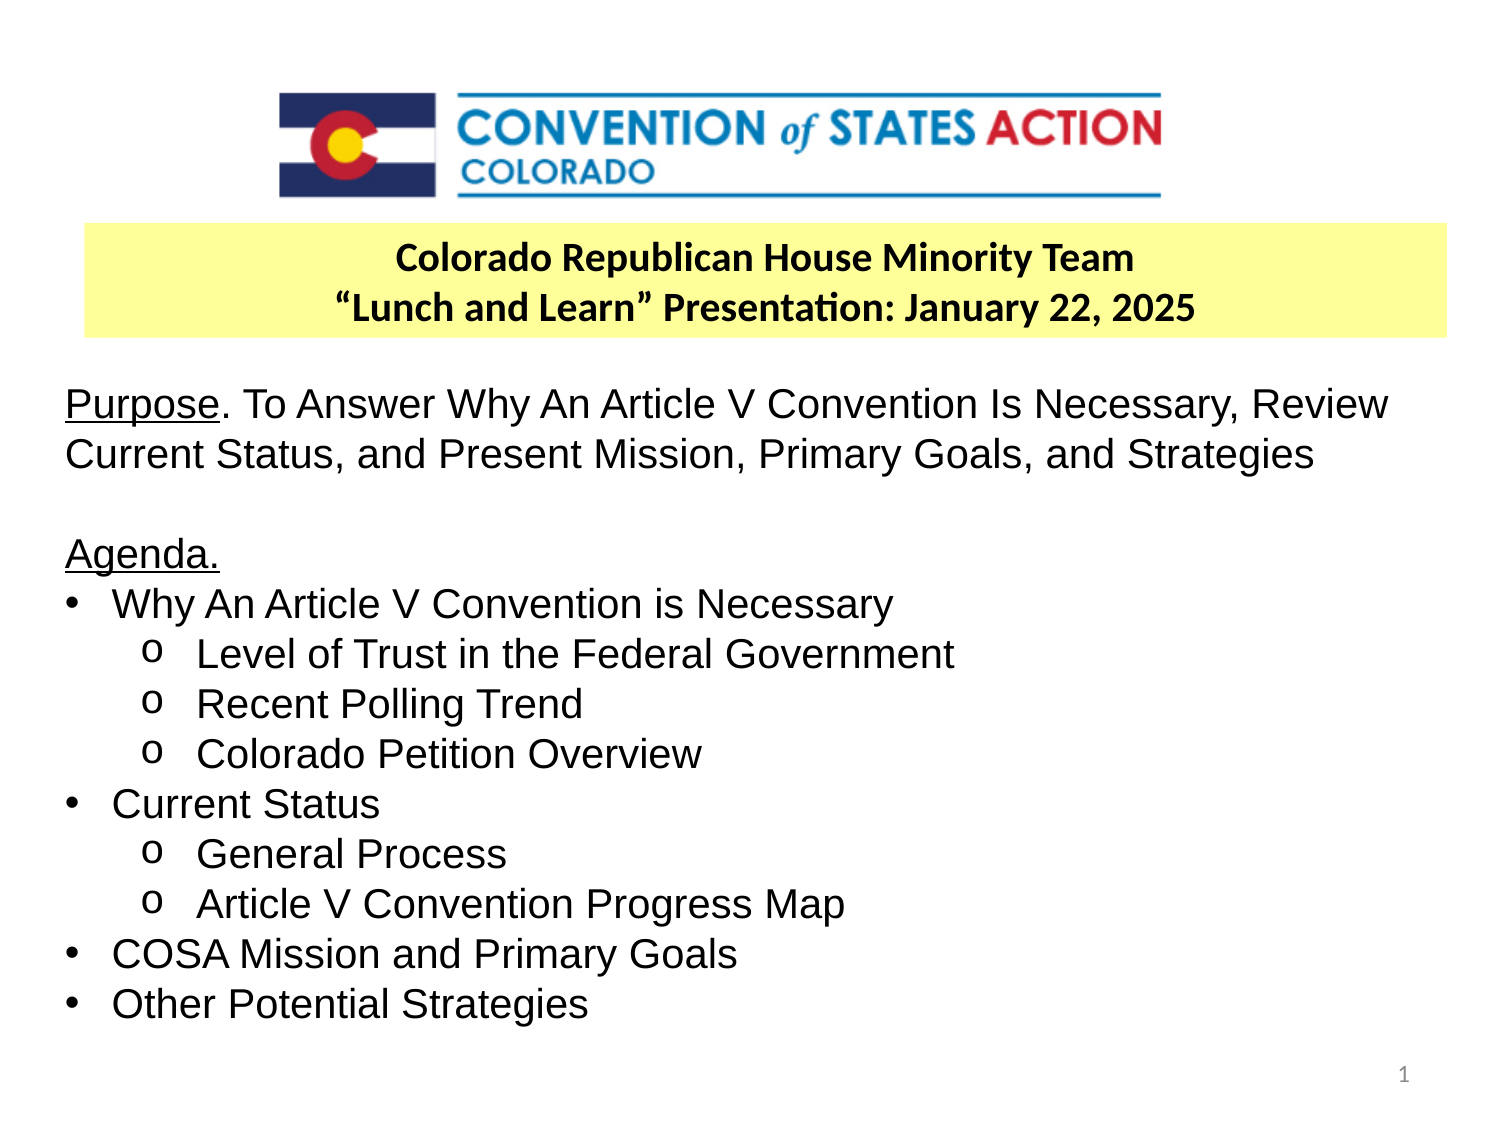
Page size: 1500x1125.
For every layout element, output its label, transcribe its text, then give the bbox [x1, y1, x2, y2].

slide_number 1 [1074, 1042, 1425, 1103]
picture [274, 87, 1169, 205]
text_box Purpose. To Answer Why An Article V Convention Is Necessary, Review Current Status, and Present Mission, Primary Goals, and Strategies Agenda. Why An Article V Convention is Necessary Level of Trust in the Federal Government Recent Polling Trend Colorado Petition Overview Current Status General Process Article V Convention Progress Map COSA Mission and Primary Goals Other Potential Strategies [50, 369, 1451, 1035]
text_box Colorado Republican House Minority Team “Lunch and Learn” Presentation: January 22, 2025 [84, 222, 1447, 338]
